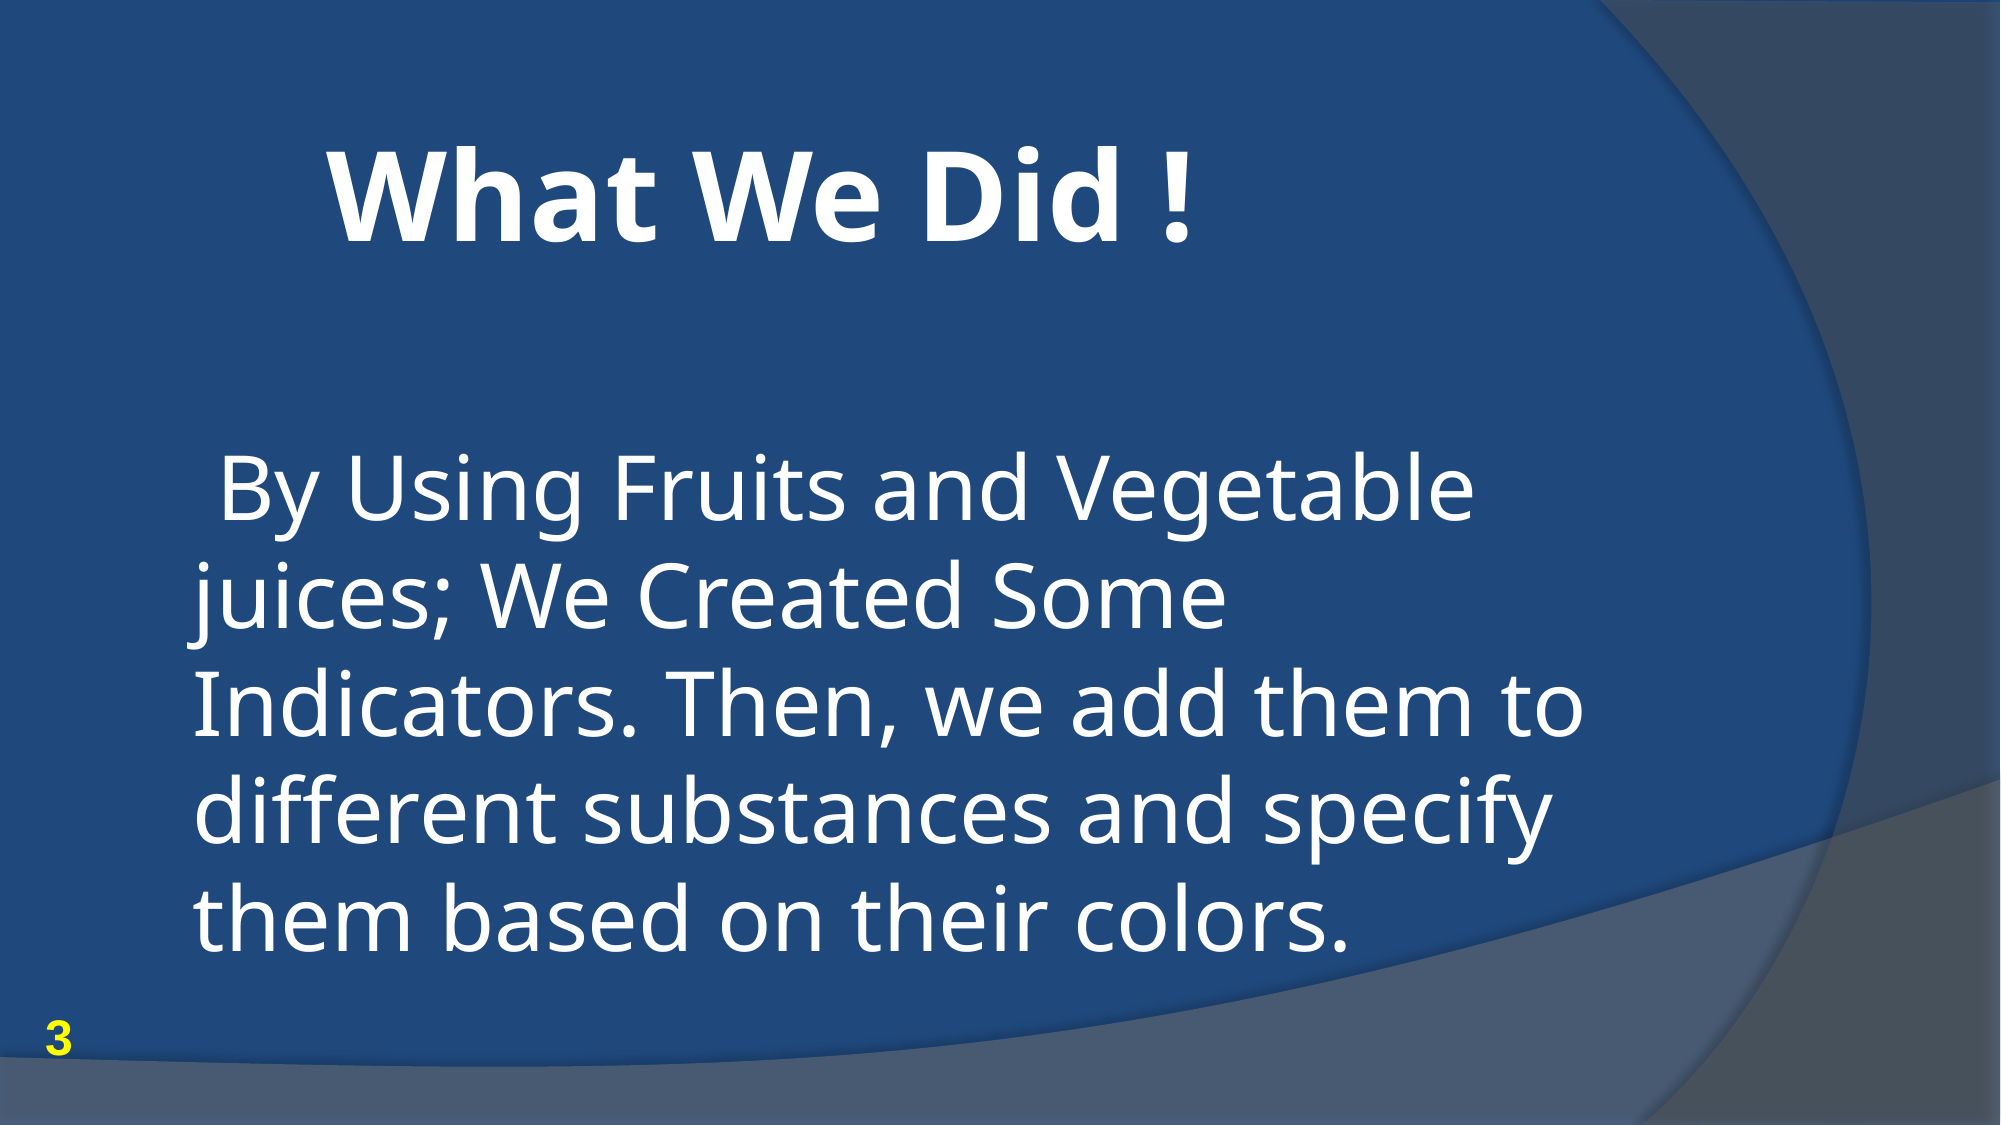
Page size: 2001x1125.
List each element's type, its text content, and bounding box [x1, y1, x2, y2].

text_box 3 [30, 998, 164, 1074]
list By Using Fruits and Vegetable juices; We Created Some Indicators. Then, we add them to different substances and specify them based on their colors. [178, 296, 1646, 986]
title What We Did ! [319, 86, 1782, 297]
